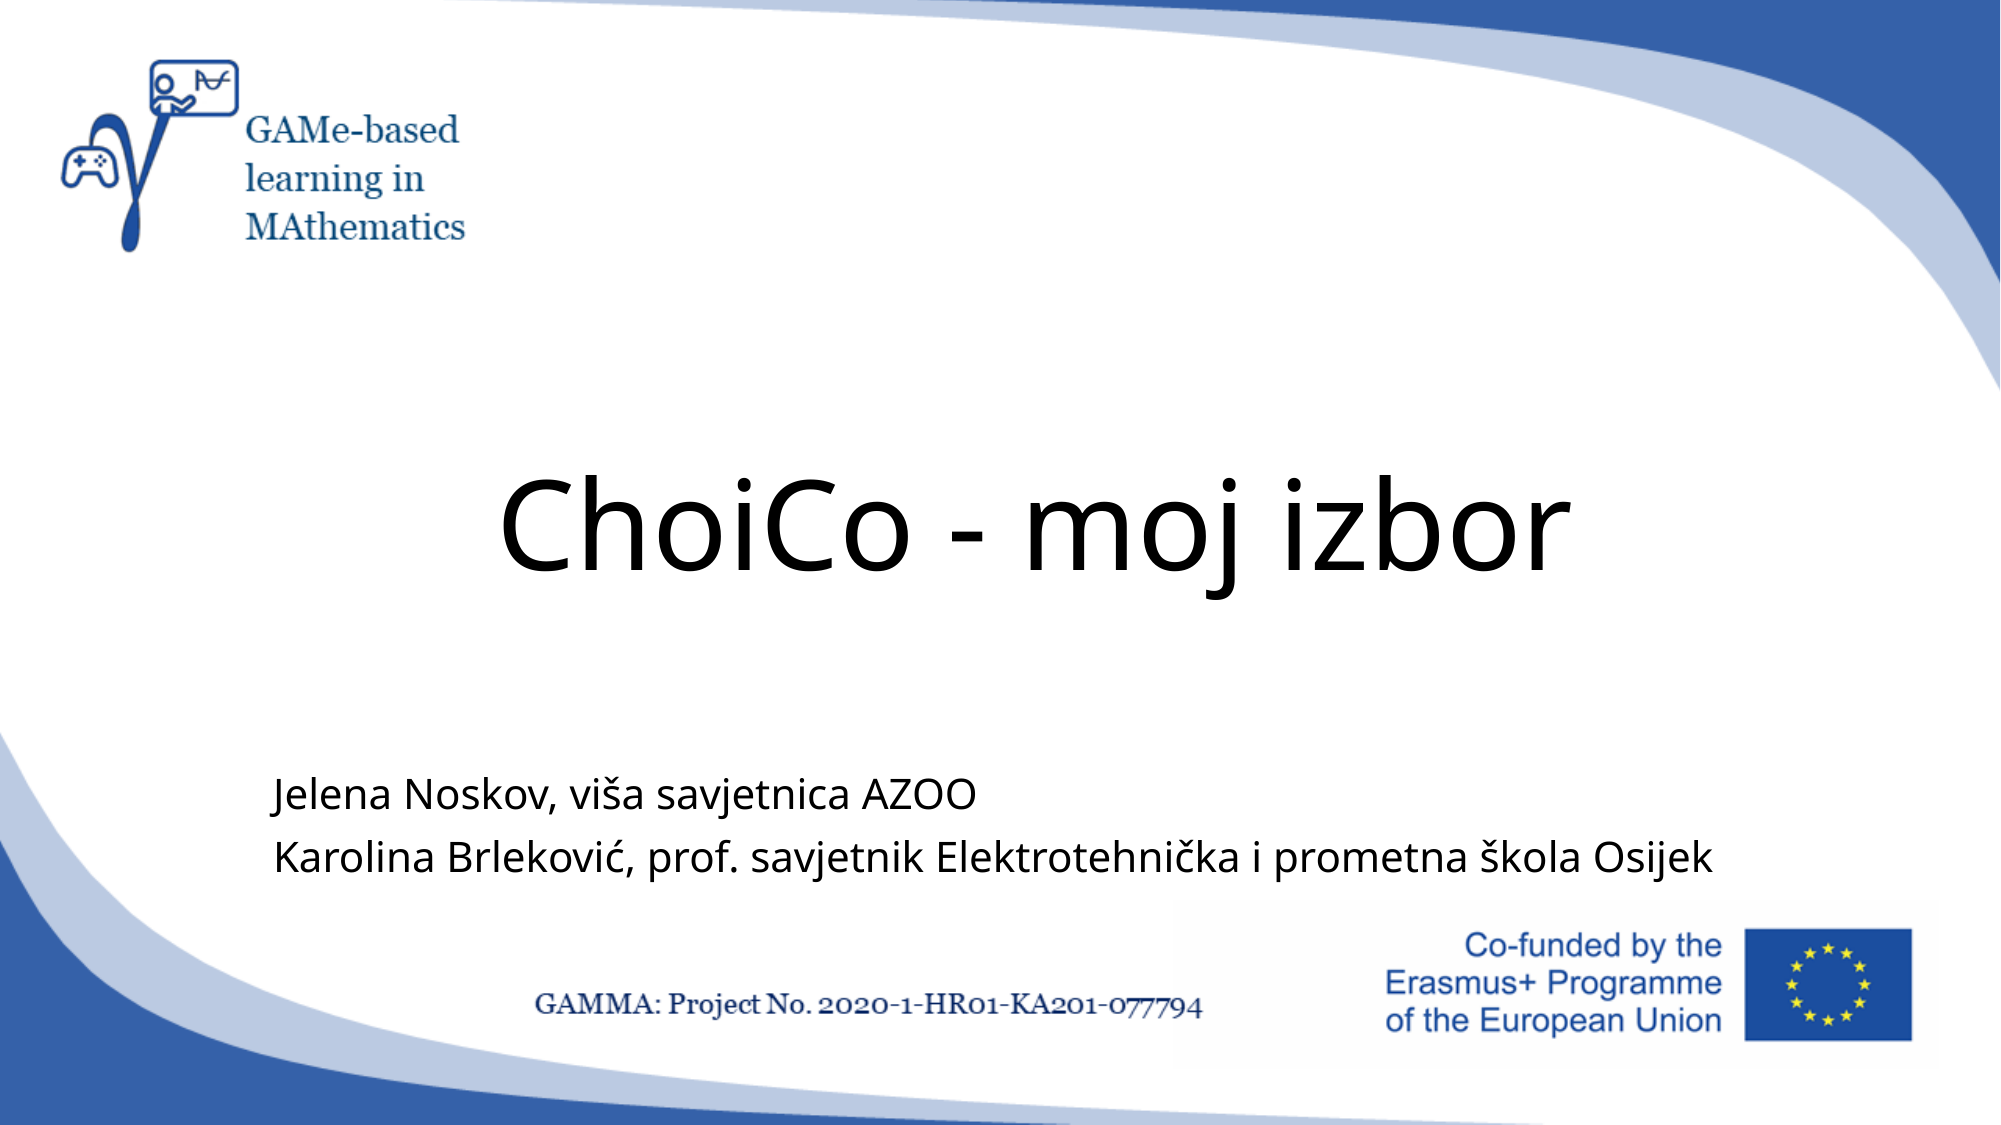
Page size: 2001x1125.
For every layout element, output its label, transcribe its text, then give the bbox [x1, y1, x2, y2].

title ChoiCo - moj izbor [285, 239, 1786, 719]
subtitle Jelena Noskov, viša savjetnica AZOO Karolina Brleković, prof. savjetnik Elektrotehnička i prometna škola Osijek [249, 765, 1750, 902]
picture [0, 0, 2001, 1125]
